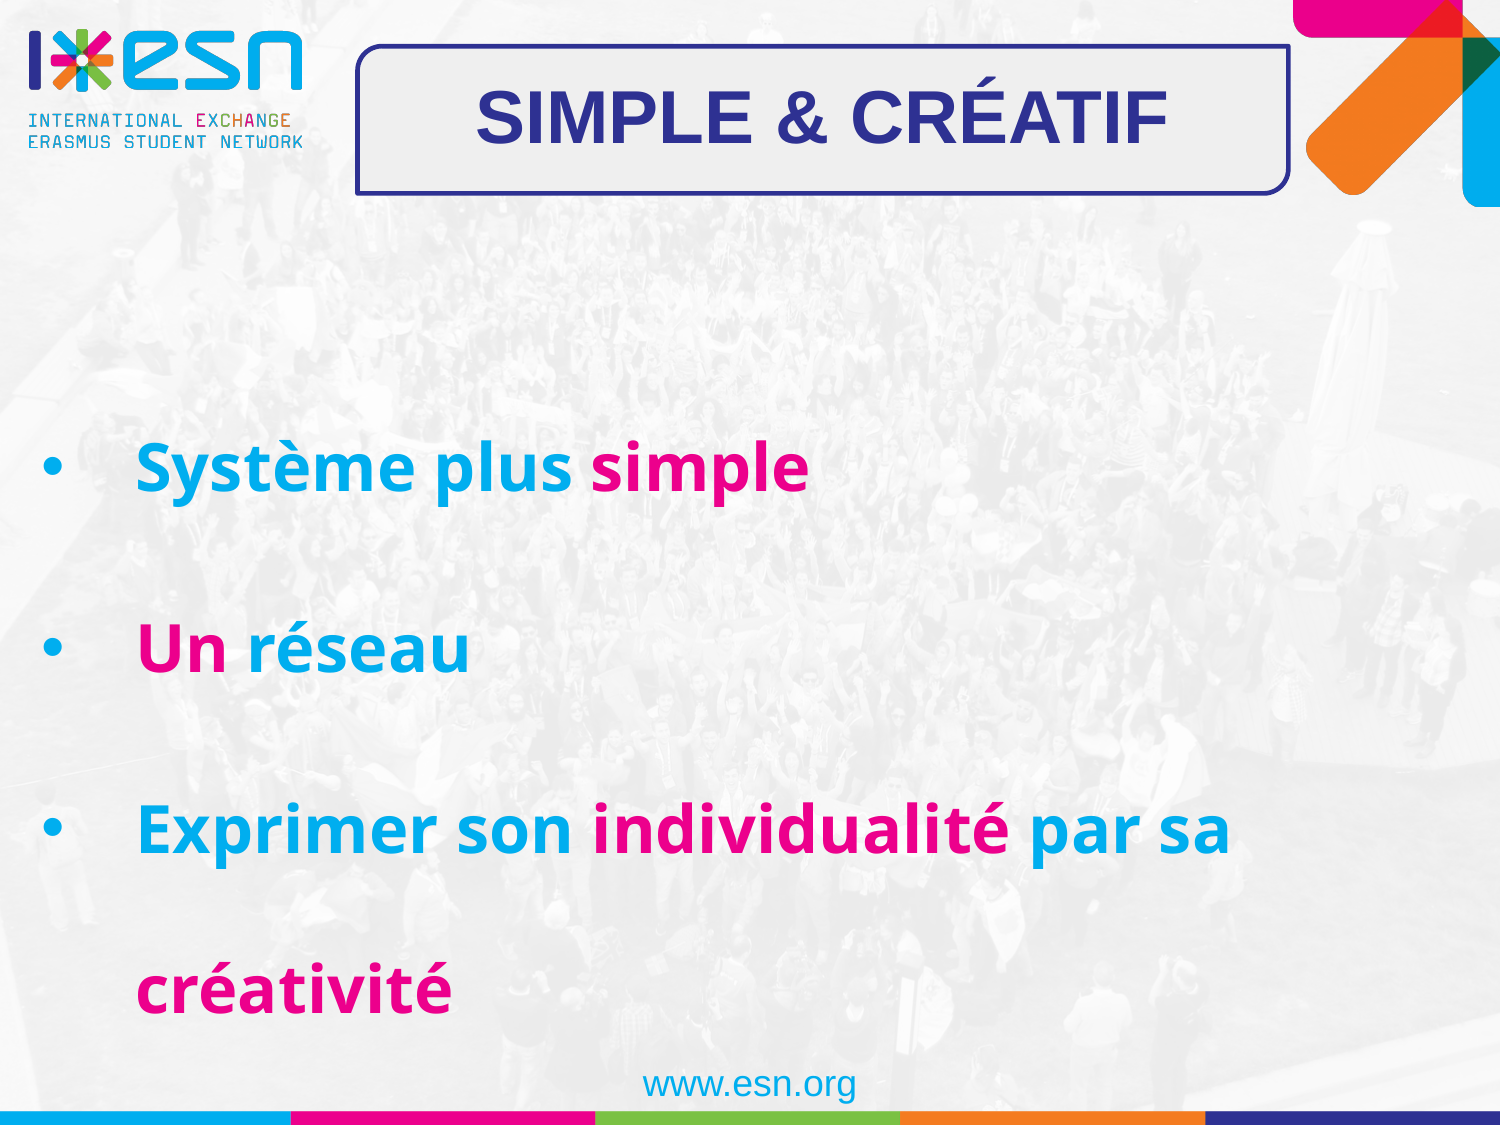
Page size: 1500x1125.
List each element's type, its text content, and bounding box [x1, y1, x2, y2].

picture [291, 1111, 1500, 1125]
text_box SIMPLE & CRÉATIF [357, 46, 1289, 194]
list Système plus simple Un réseau Exprimer son individualité par sa créativité [26, 236, 1500, 987]
picture [1293, 0, 1500, 207]
picture [29, 29, 302, 148]
picture [284, 138, 288, 148]
picture [43, 138, 47, 148]
